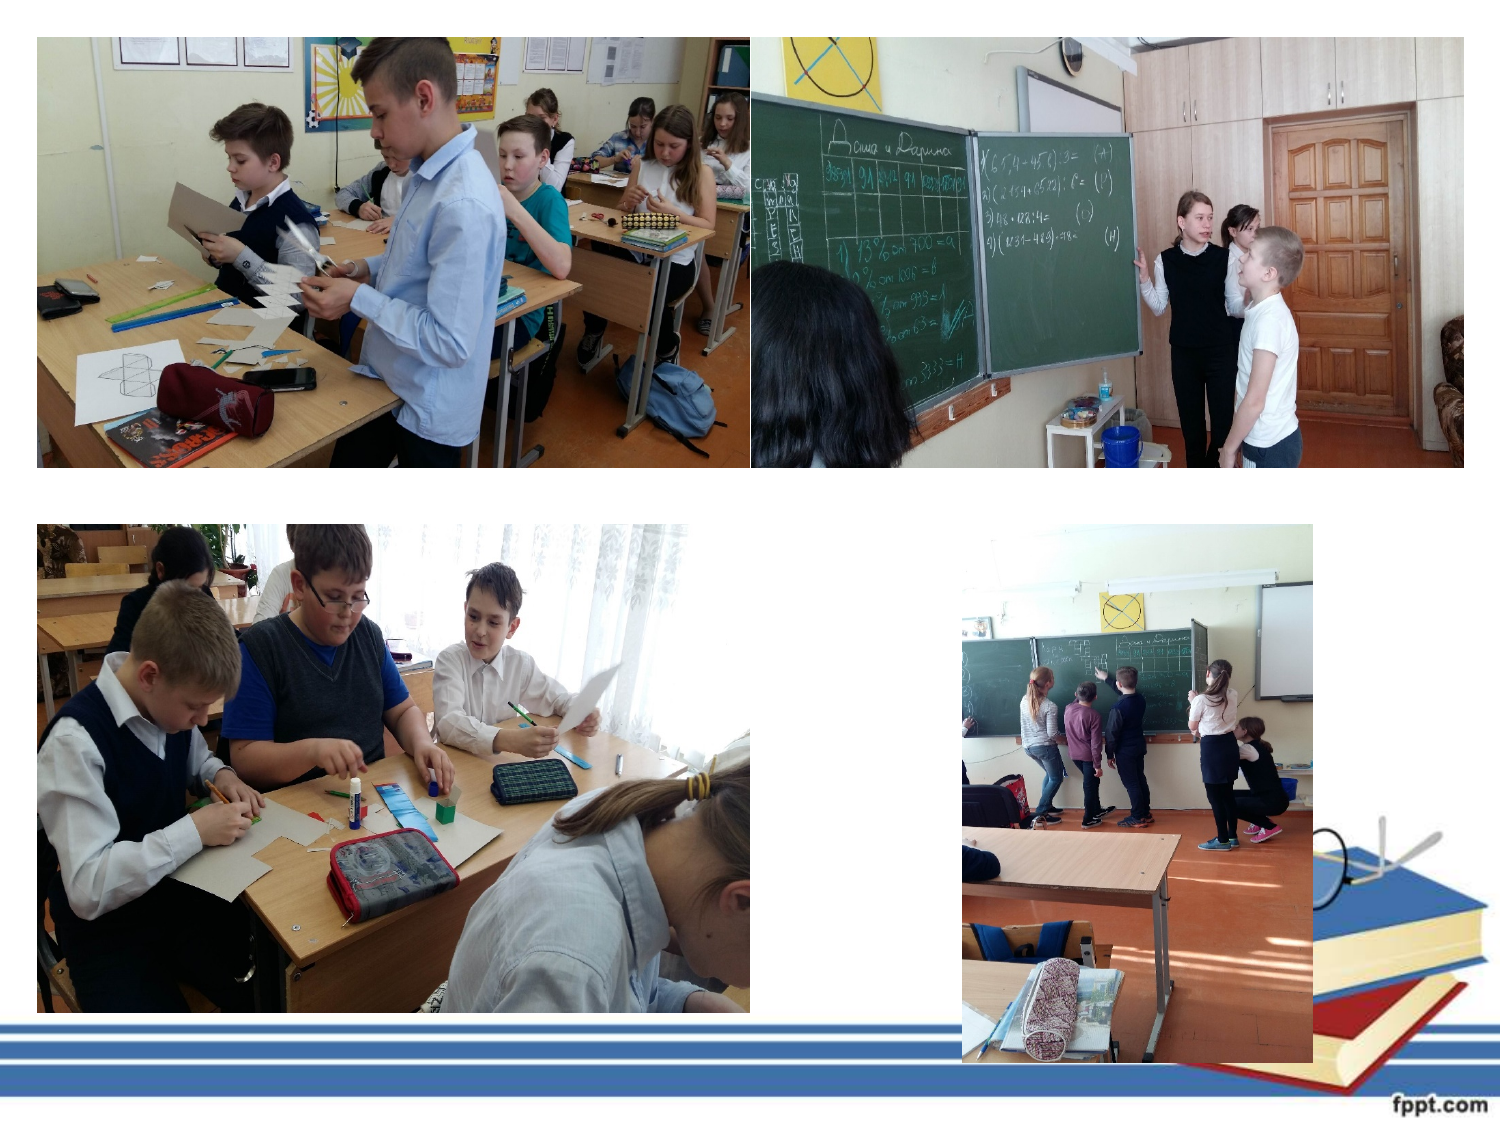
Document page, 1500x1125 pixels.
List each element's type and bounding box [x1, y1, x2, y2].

picture [0, 0, 1500, 1125]
list [750, 37, 1464, 469]
list [37, 37, 748, 469]
list [37, 524, 751, 1013]
list [962, 524, 1313, 1063]
